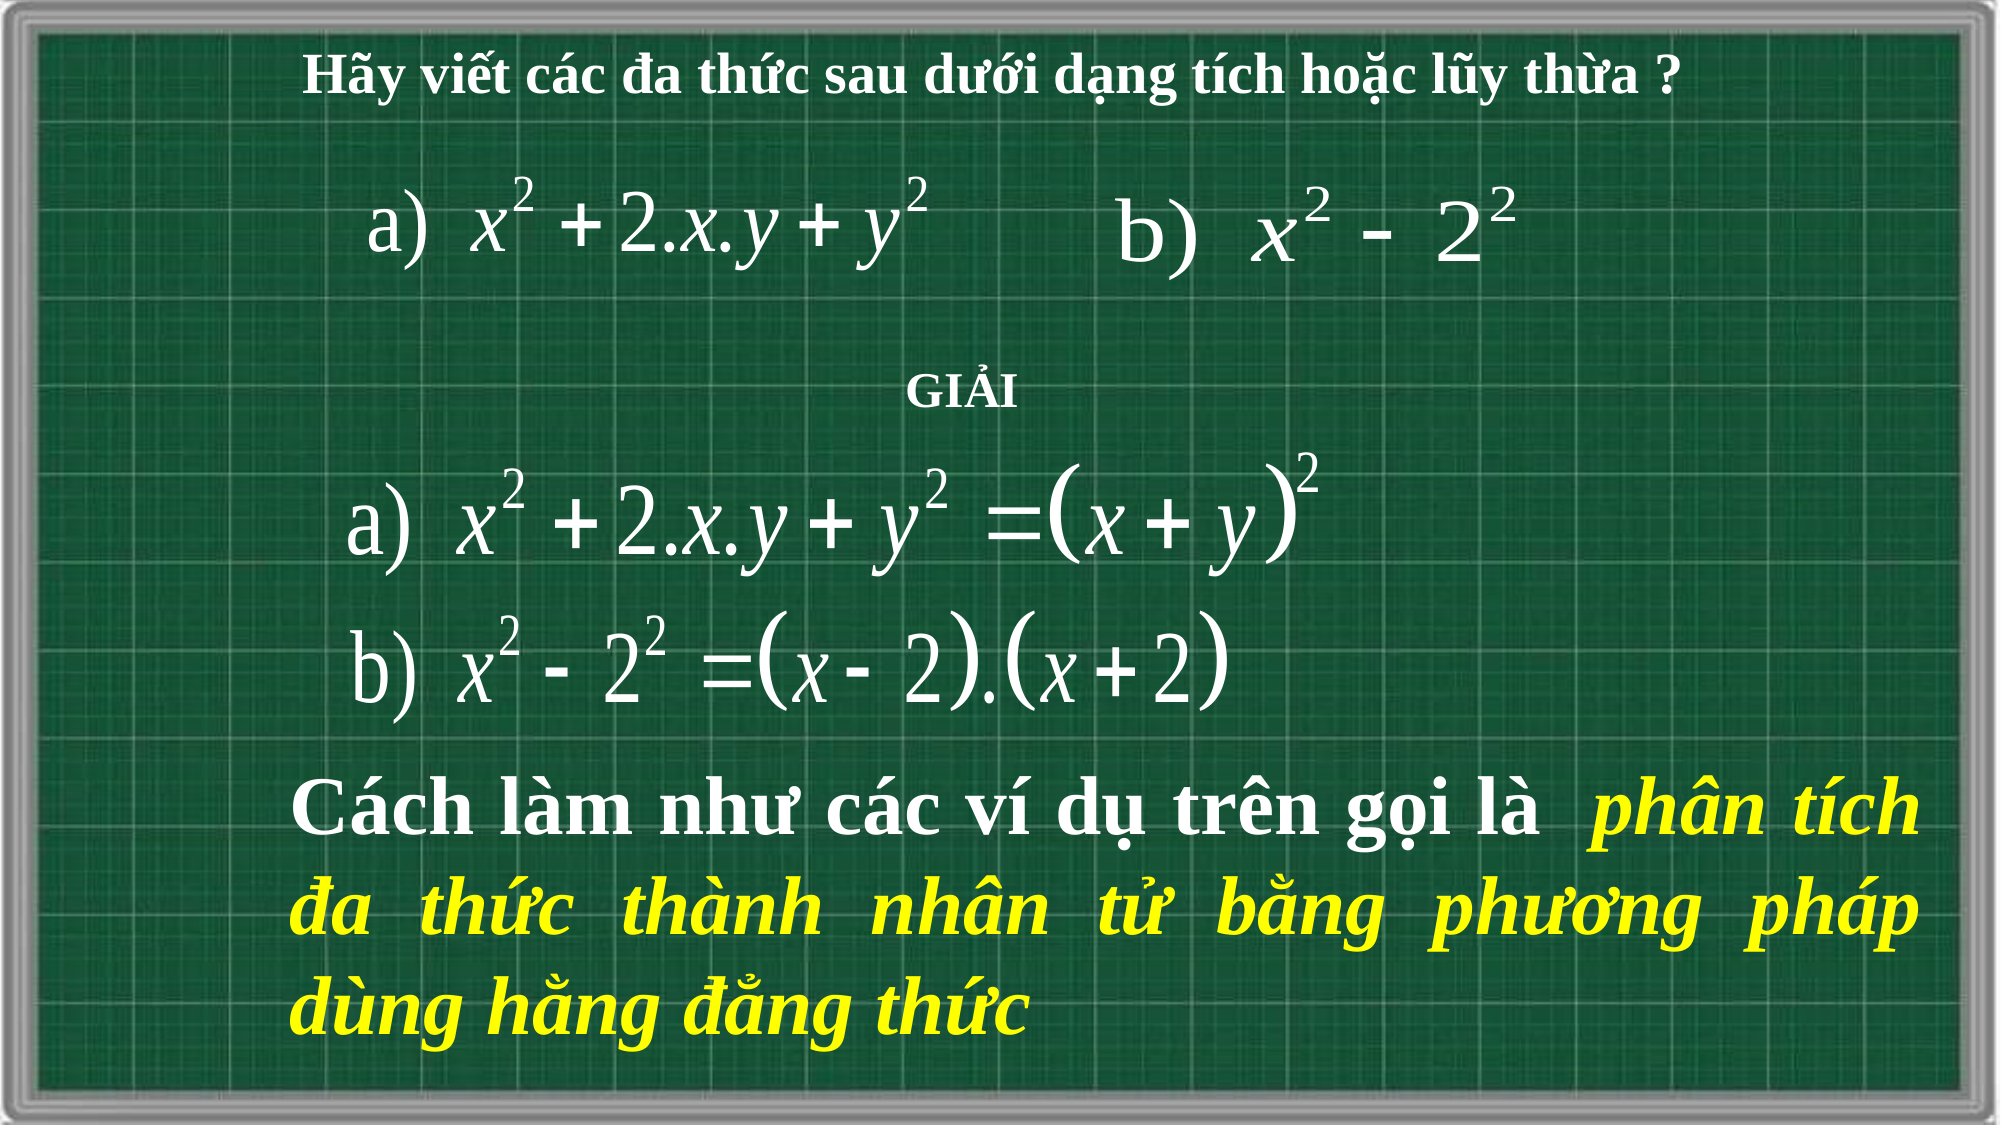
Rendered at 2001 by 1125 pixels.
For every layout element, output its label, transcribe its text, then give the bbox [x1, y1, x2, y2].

text_box Cách làm như các ví dụ trên gọi là phân tích đa thức thành nhân tử bằng phương pháp dùng hằng đẳng thức [274, 743, 1938, 1059]
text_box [355, 154, 948, 289]
text_box Hãy viết các đa thức sau dưới dạng tích hoặc lũy thừa ? [262, 27, 1725, 113]
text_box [337, 590, 1240, 763]
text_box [1099, 163, 1538, 299]
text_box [332, 424, 1340, 616]
text_box GIẢI [875, 349, 1050, 424]
picture [0, 0, 2001, 1125]
